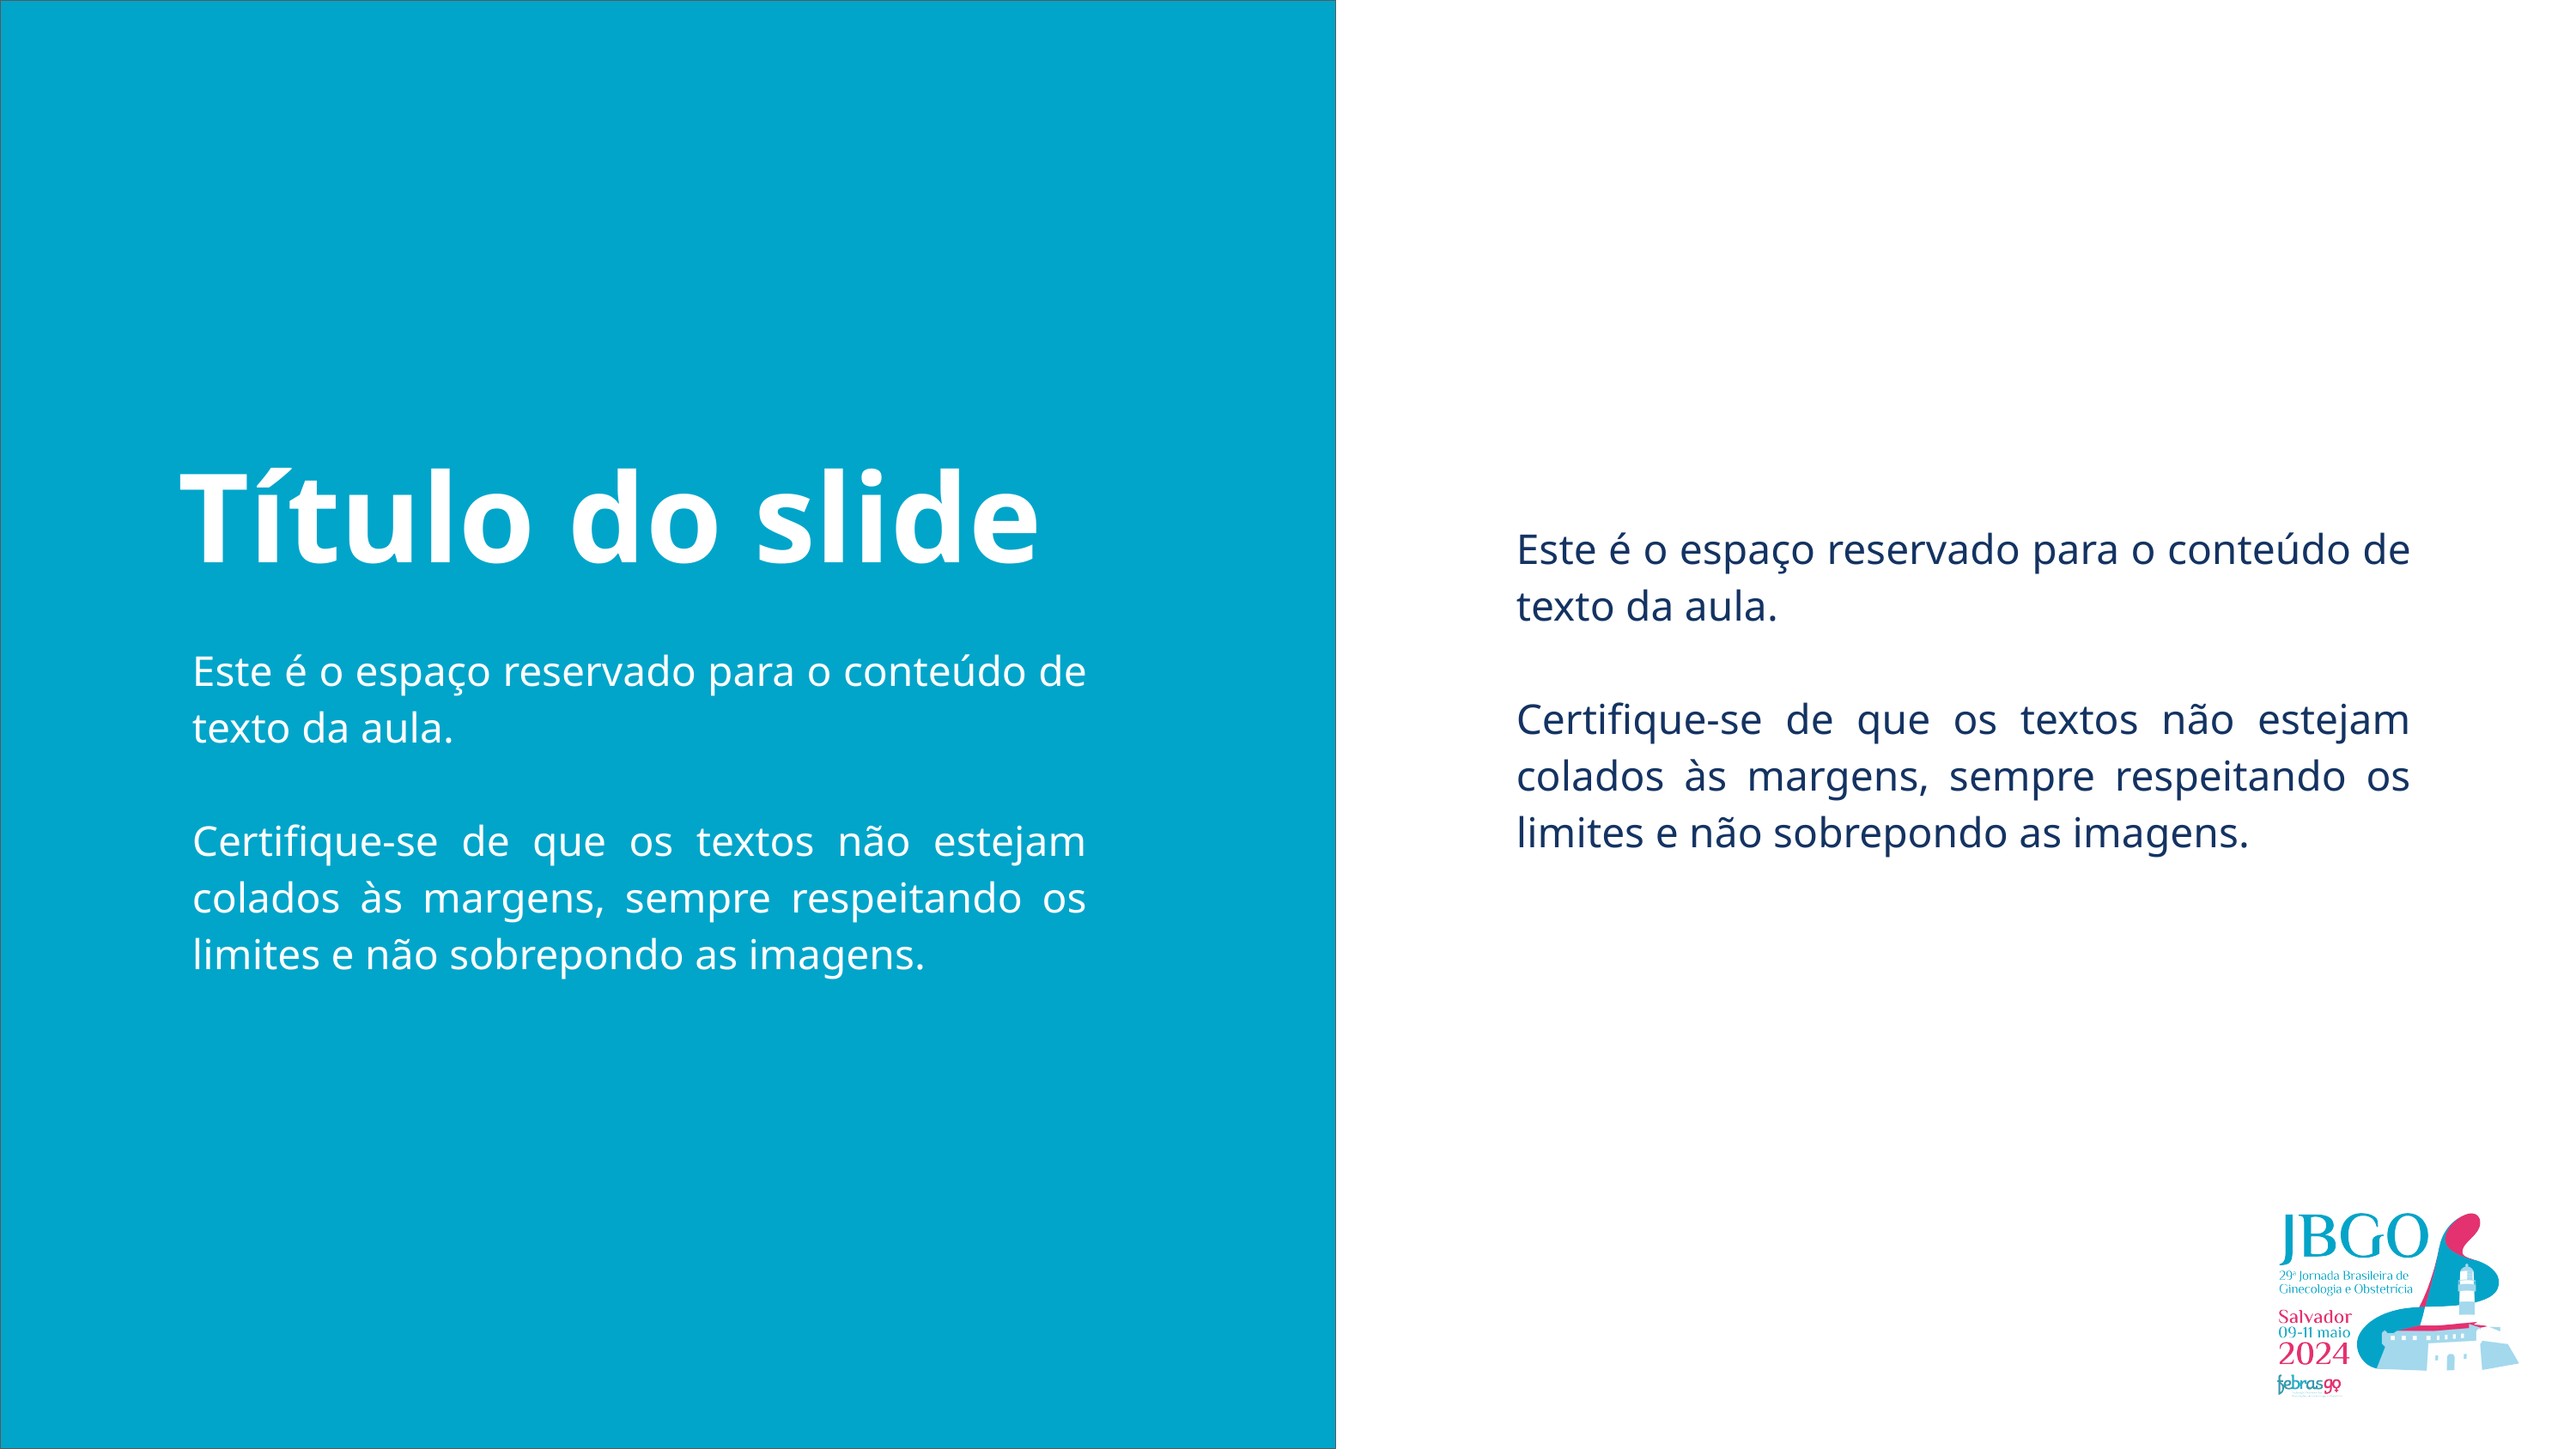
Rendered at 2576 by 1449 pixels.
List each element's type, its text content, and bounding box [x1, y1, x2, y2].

text_box [0, 0, 1336, 1449]
picture [2238, 1213, 2519, 1430]
text_box Este é o espaço reservado para o conteúdo de texto da aula. Certifique-se de que os textos não estejam colados às margens, sempre respeitando os limites e não sobrepondo as imagens. [1503, 503, 2426, 1003]
picture [2396, 1216, 2420, 1255]
text_box Título do slide [165, 427, 1289, 599]
text_box Este é o espaço reservado para o conteúdo de texto da aula. Certifique-se de que os textos não estejam colados às margens, sempre respeitando os limites e não sobrepondo as imagens. [179, 625, 1102, 1125]
